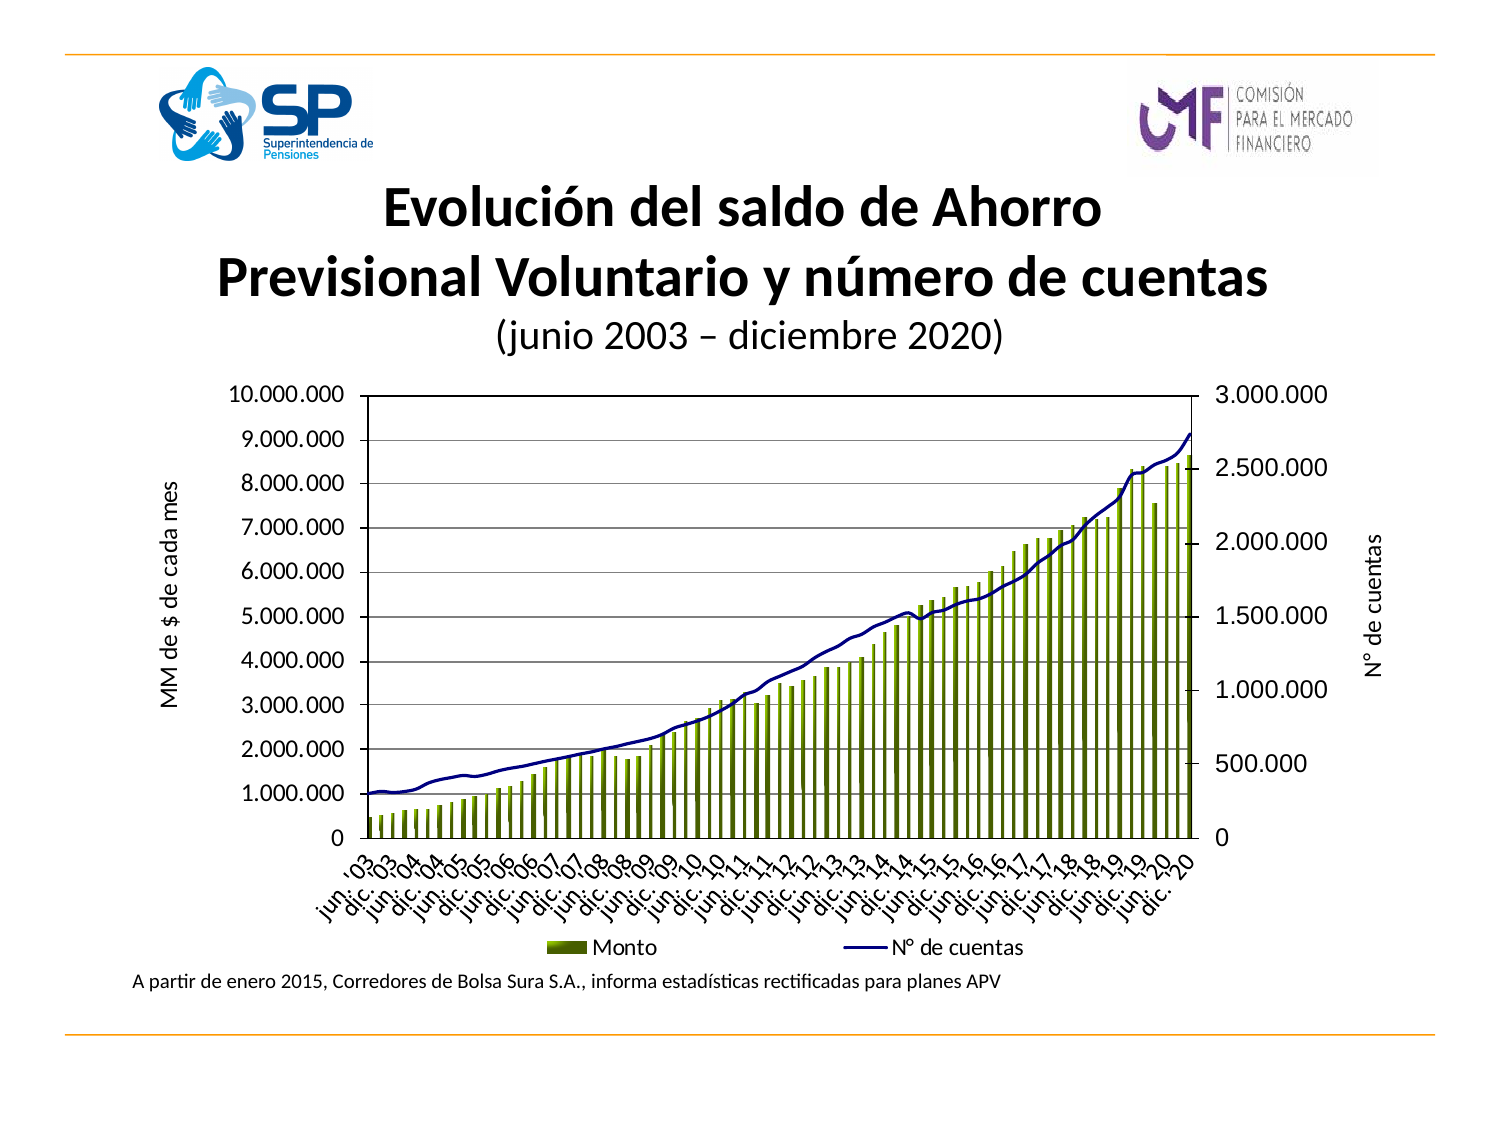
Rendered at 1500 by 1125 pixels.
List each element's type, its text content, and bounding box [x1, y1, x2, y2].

picture [1127, 58, 1379, 169]
title Evolución del saldo de Ahorro Previsional Voluntario y número de cuentas (junio 2003 – diciembre 2020) [75, 169, 1425, 357]
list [116, 348, 1452, 990]
picture [159, 67, 373, 161]
